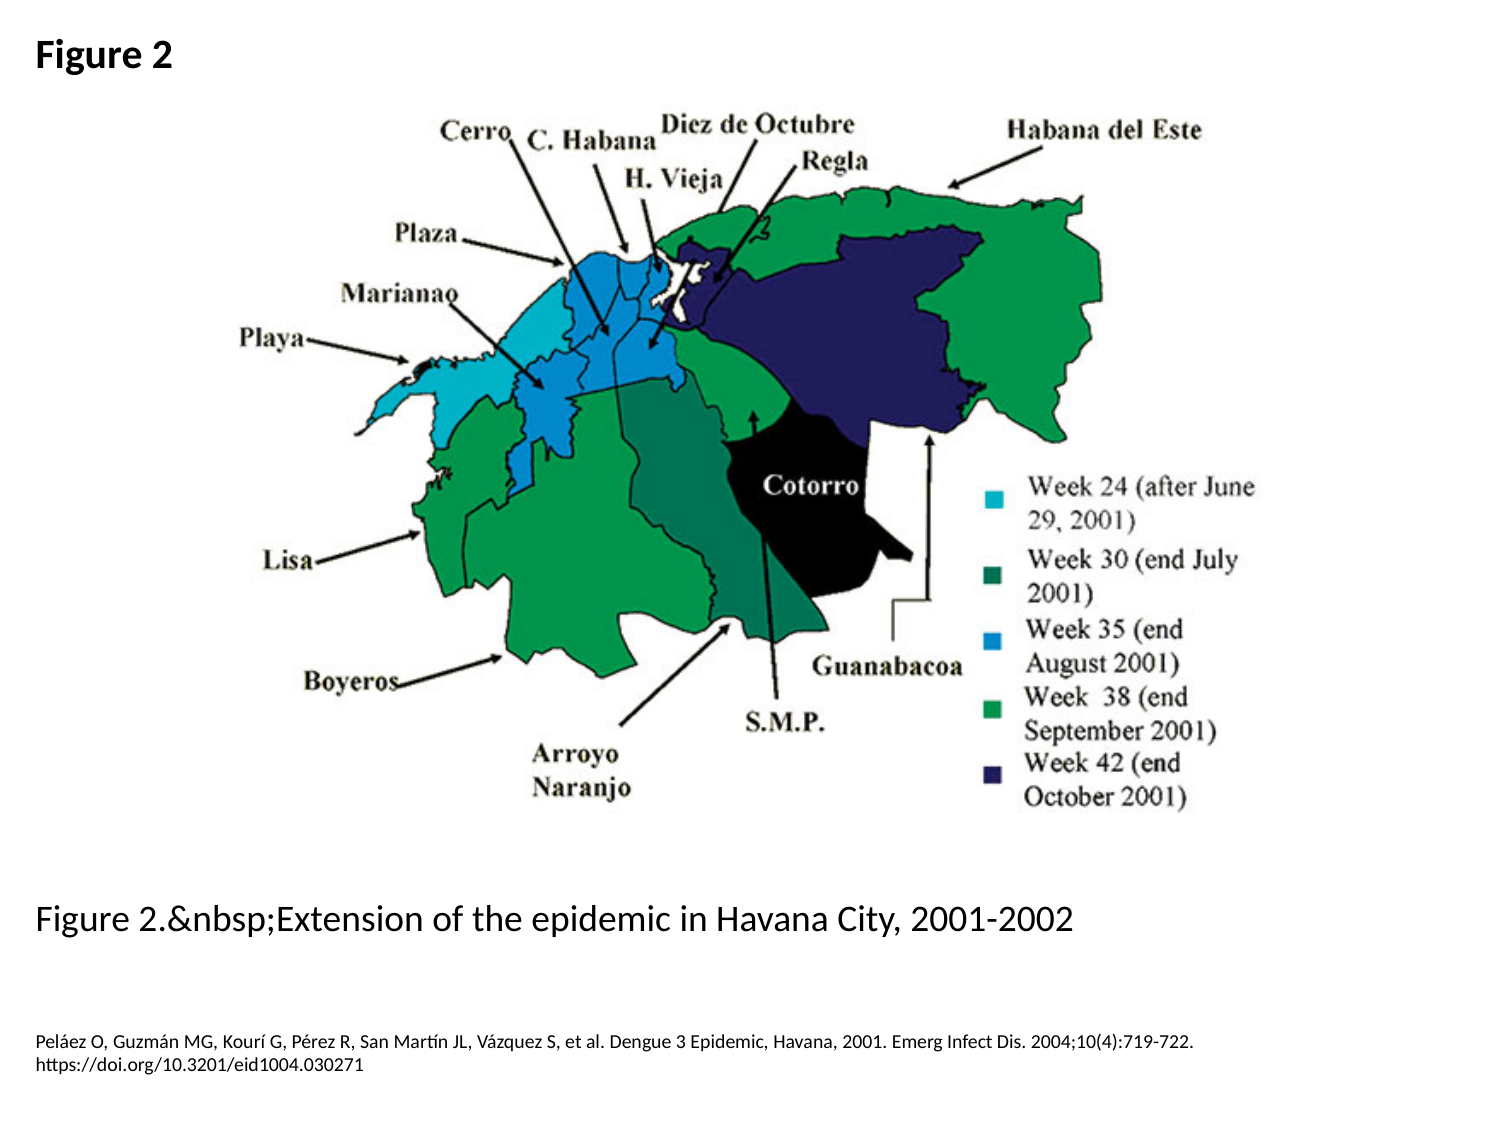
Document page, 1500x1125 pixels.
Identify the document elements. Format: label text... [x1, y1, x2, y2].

text_box Peláez O, Guzmán MG, Kourí G, Pérez R, San Martín JL, Vázquez S, et al. Dengue 3 Epidemic, Havana, 2001. Emerg Infect Dis. 2004;10(4):719-722. https://doi.org/10.3201/eid1004.030271 [19, 1019, 1481, 1085]
text_box Figure 2 [19, 19, 1481, 85]
text_box Figure 2.&nbsp;Extension of the epidemic in Havana City, 2001-2002 [19, 810, 1481, 1019]
picture [238, 103, 1262, 813]
